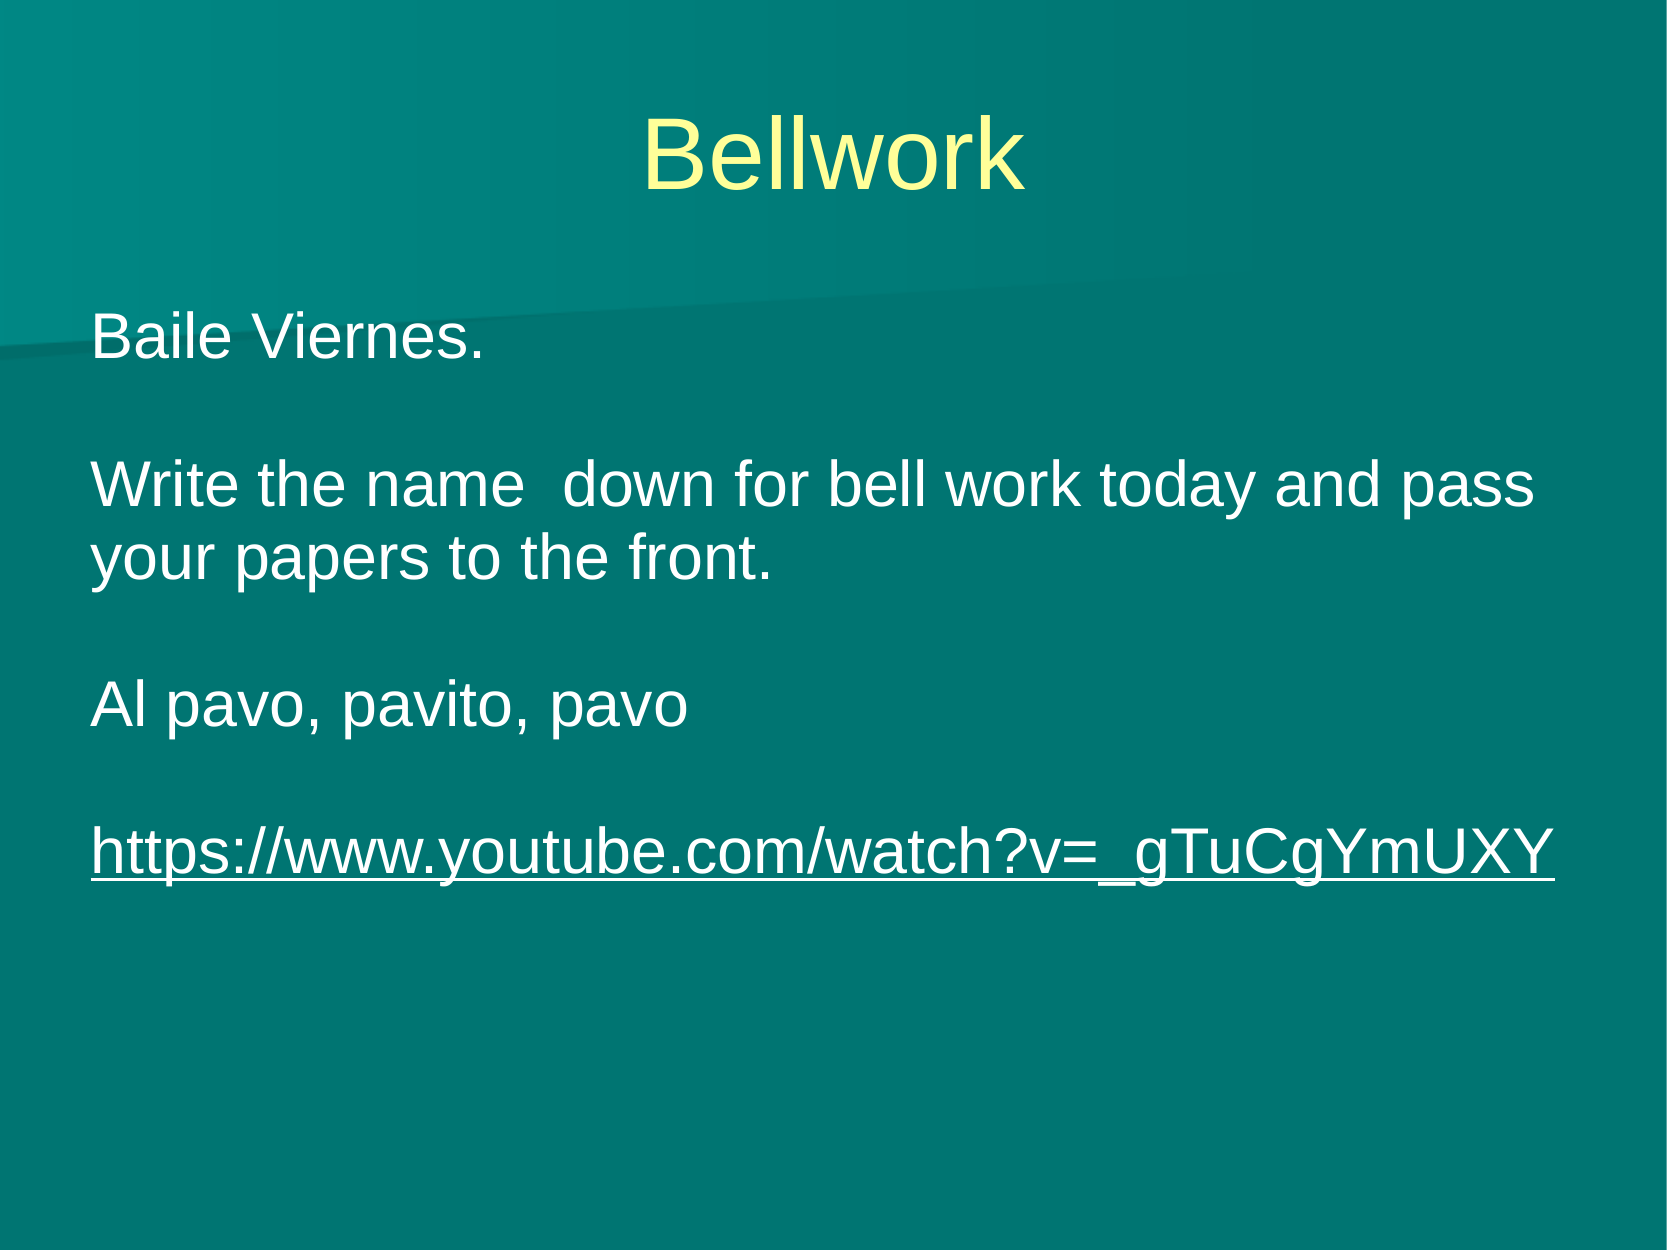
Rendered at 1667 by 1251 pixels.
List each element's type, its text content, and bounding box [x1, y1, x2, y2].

picture [0, 0, 1667, 1250]
title Bellwork [90, 58, 1577, 250]
subtitle Baile Viernes. Write the name down for bell work today and pass your papers to the front. Al pavo, pavito, pavo https://www.youtube.com/watch?v=_gTuCgYmUXY [90, 300, 1577, 1103]
